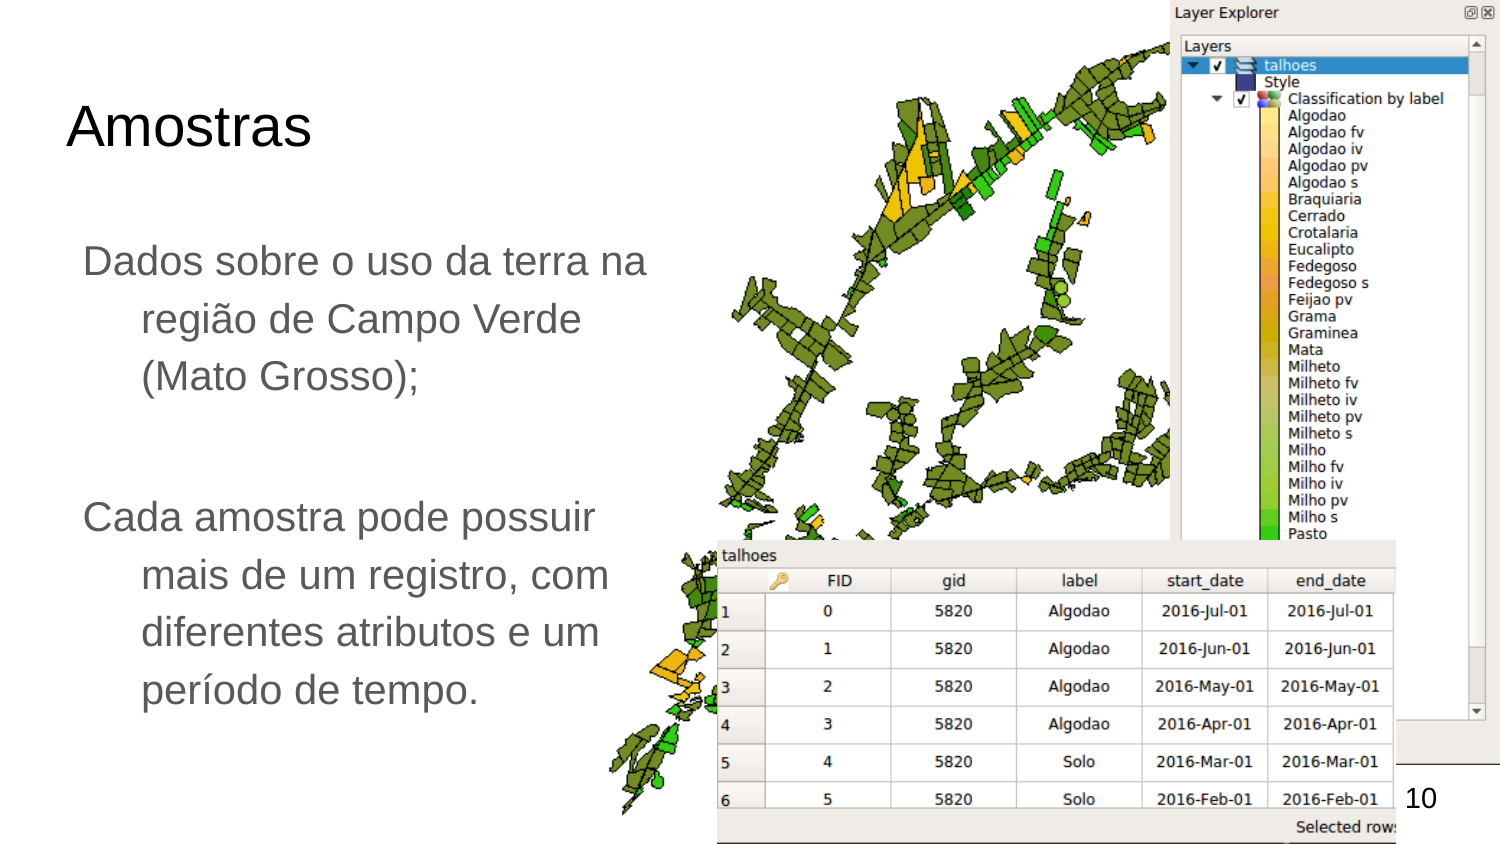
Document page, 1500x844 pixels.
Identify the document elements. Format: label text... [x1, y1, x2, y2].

title Amostras [51, 72, 578, 167]
list Dados sobre o uso da terra na região de Campo Verde (Mato Grosso); Cada amostra pode possuir mais de um registro, com diferentes atributos e um período de tempo. [51, 211, 578, 812]
picture [583, 0, 1500, 844]
slide_number ‹#› [1401, 773, 1480, 830]
